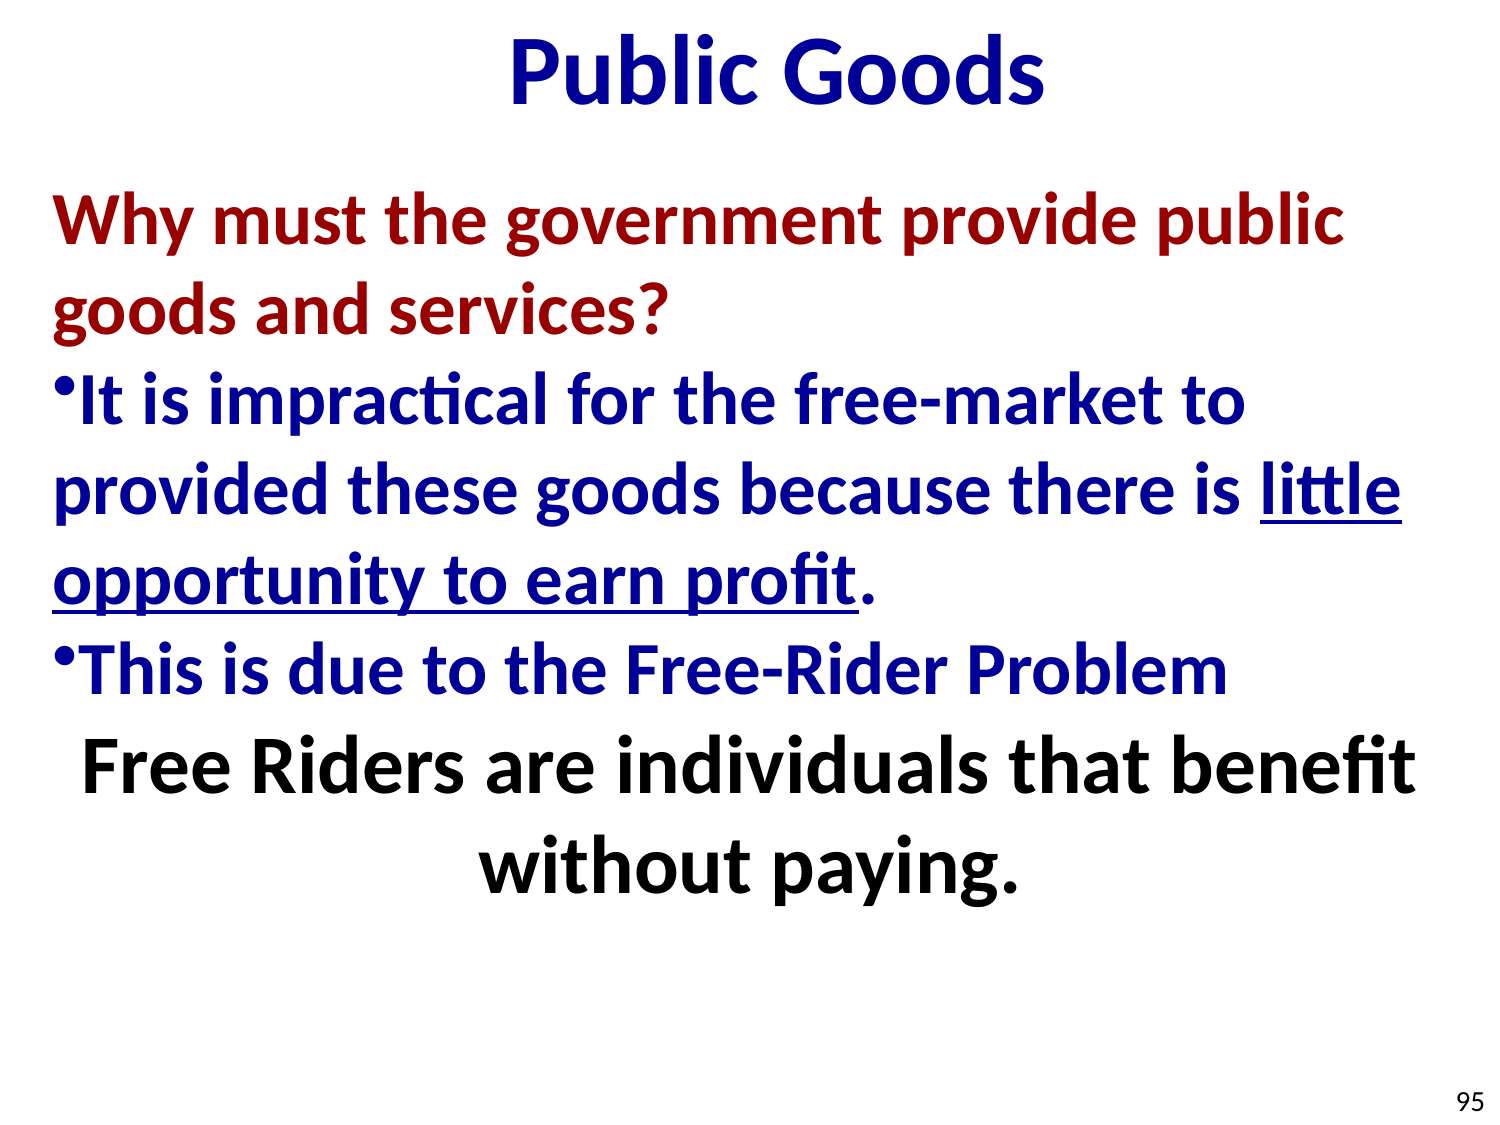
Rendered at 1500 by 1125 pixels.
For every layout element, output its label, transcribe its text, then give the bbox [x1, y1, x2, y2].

text_box Public Goods [324, 24, 1232, 130]
text_box 95 [1187, 1074, 1500, 1125]
text_box Why must the government provide public goods and services? It is impractical for the free-market to provided these goods because there is little opportunity to earn profit. This is due to the Free-Rider Problem Free Riders are individuals that benefit without paying. [37, 162, 1463, 917]
